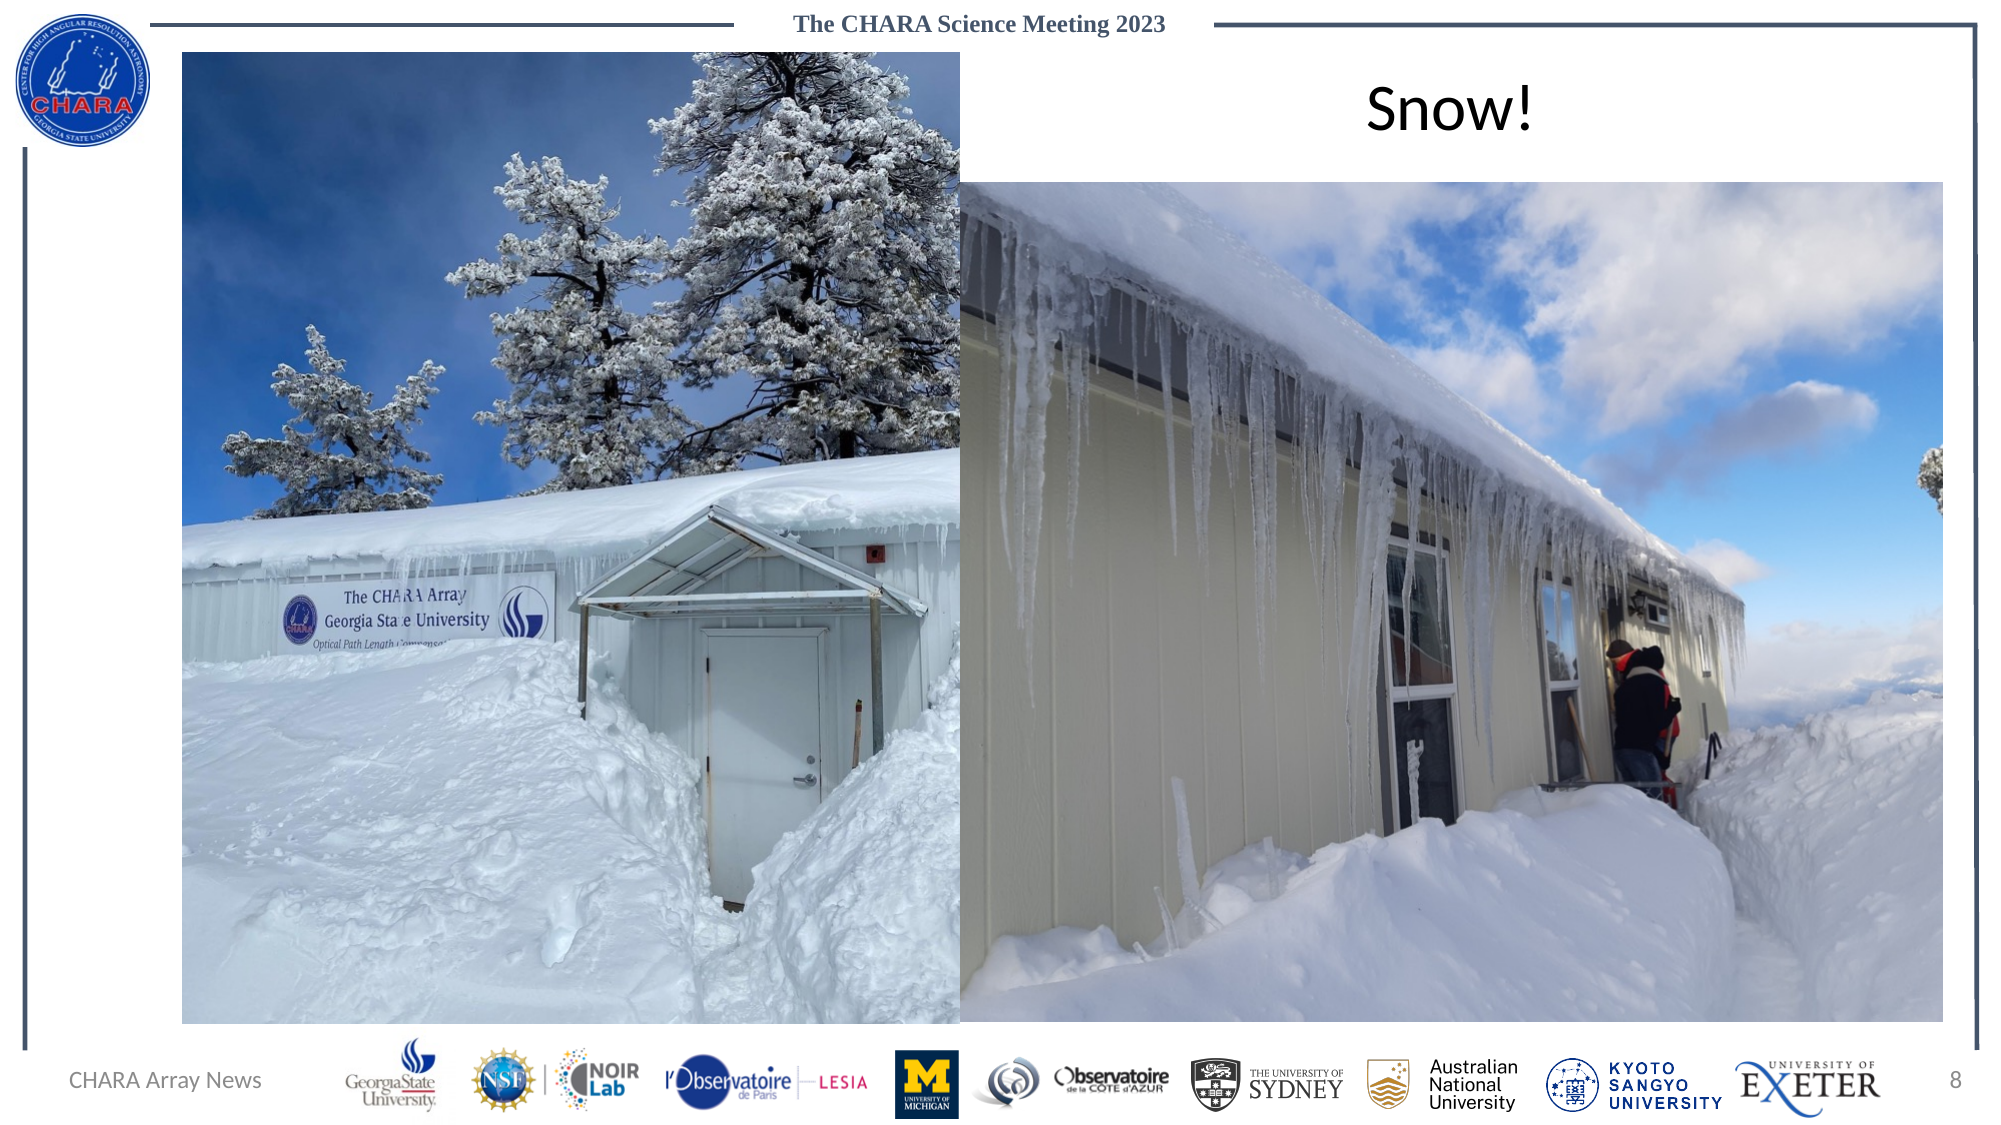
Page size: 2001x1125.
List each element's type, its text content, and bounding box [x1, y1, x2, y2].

picture [1367, 1059, 1517, 1112]
picture [1546, 1058, 1722, 1112]
picture [658, 1052, 873, 1113]
picture [895, 1050, 959, 1119]
text_box Snow! [1135, 56, 1767, 152]
picture [329, 1027, 456, 1125]
picture [1191, 1058, 1343, 1112]
picture [182, 52, 1943, 1024]
slide_number 8 [1907, 1049, 1978, 1109]
footer CHARA Array News [15, 1049, 316, 1109]
picture [15, 14, 150, 147]
picture [466, 1034, 652, 1125]
picture [1733, 1059, 1883, 1120]
picture [966, 1052, 1177, 1116]
